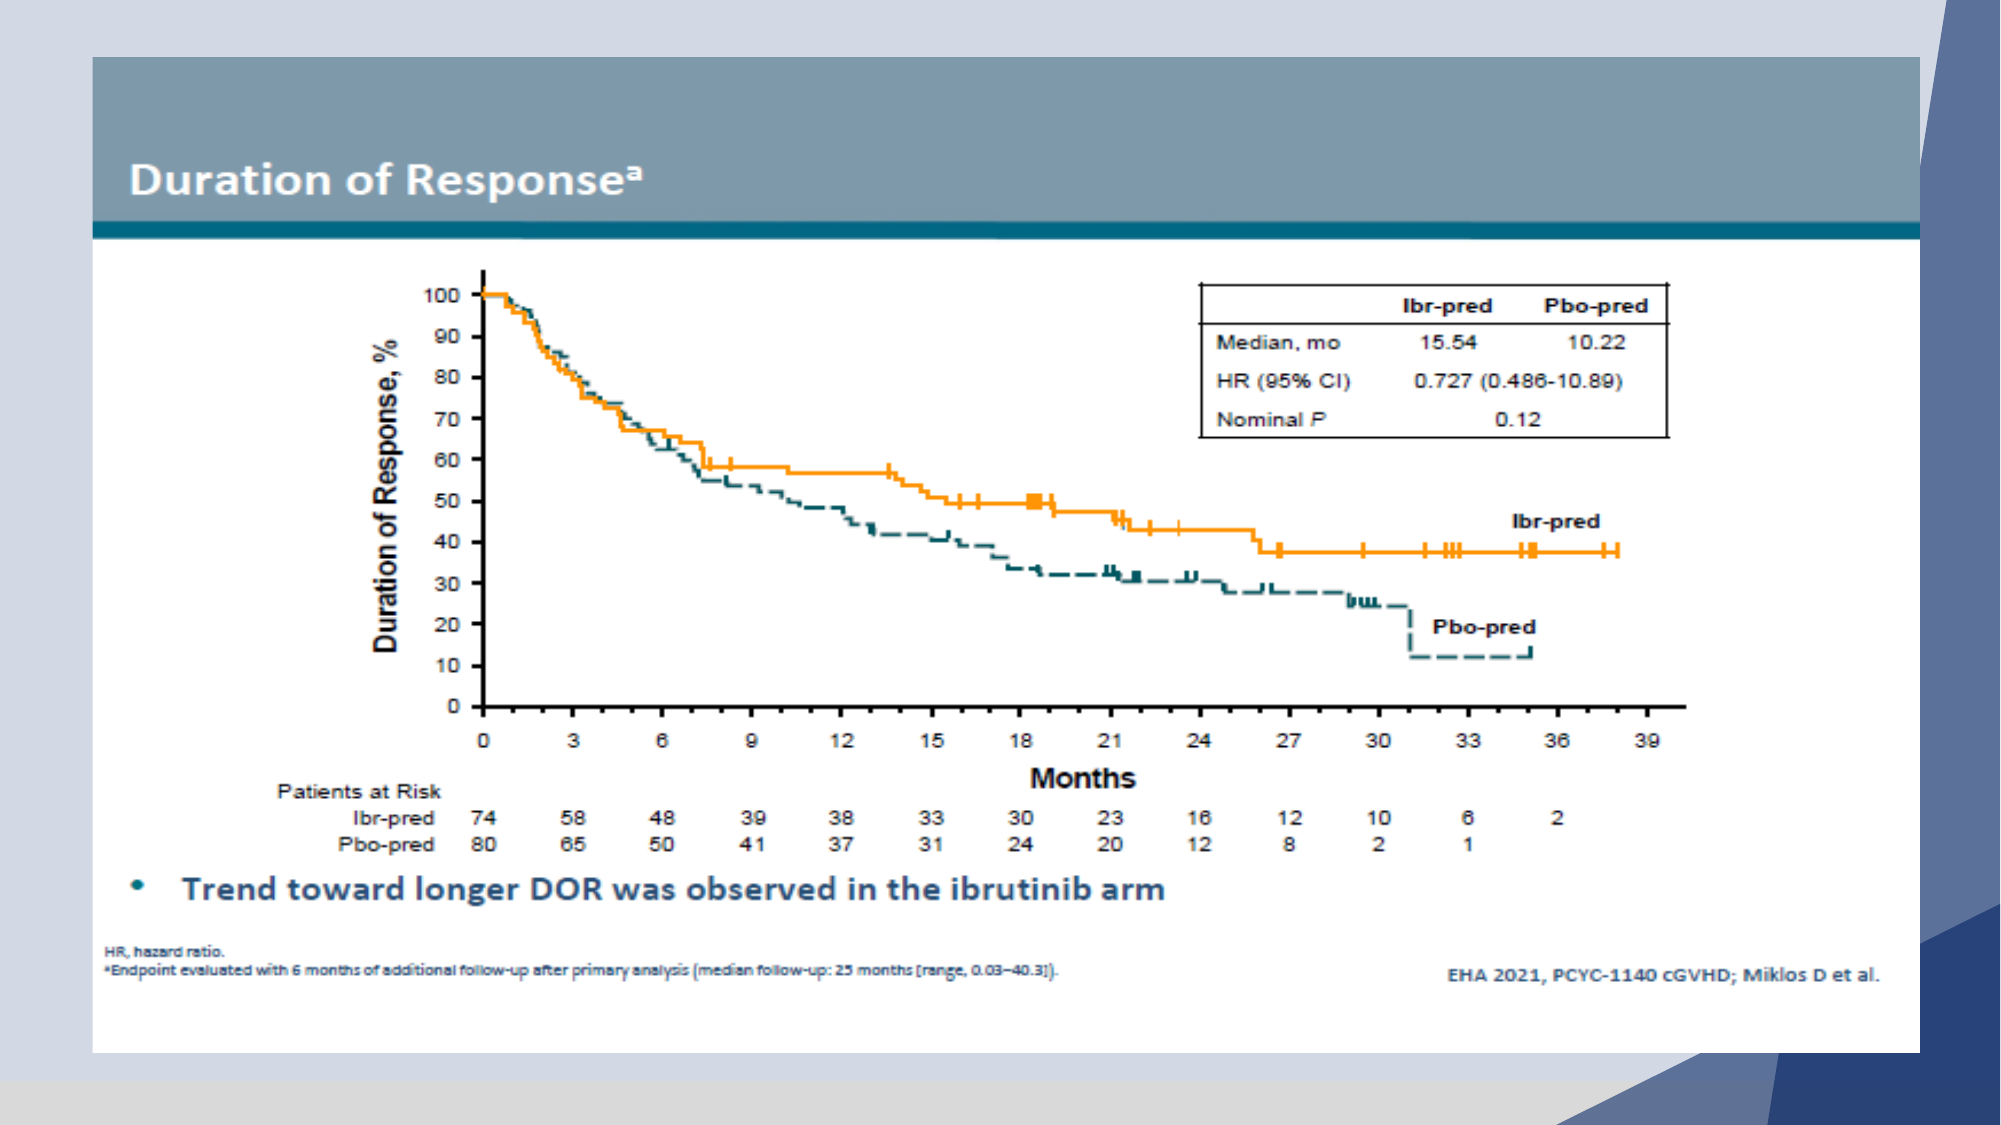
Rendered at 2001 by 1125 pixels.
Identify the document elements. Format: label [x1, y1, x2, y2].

picture [92, 56, 1921, 223]
picture [92, 238, 1921, 1053]
